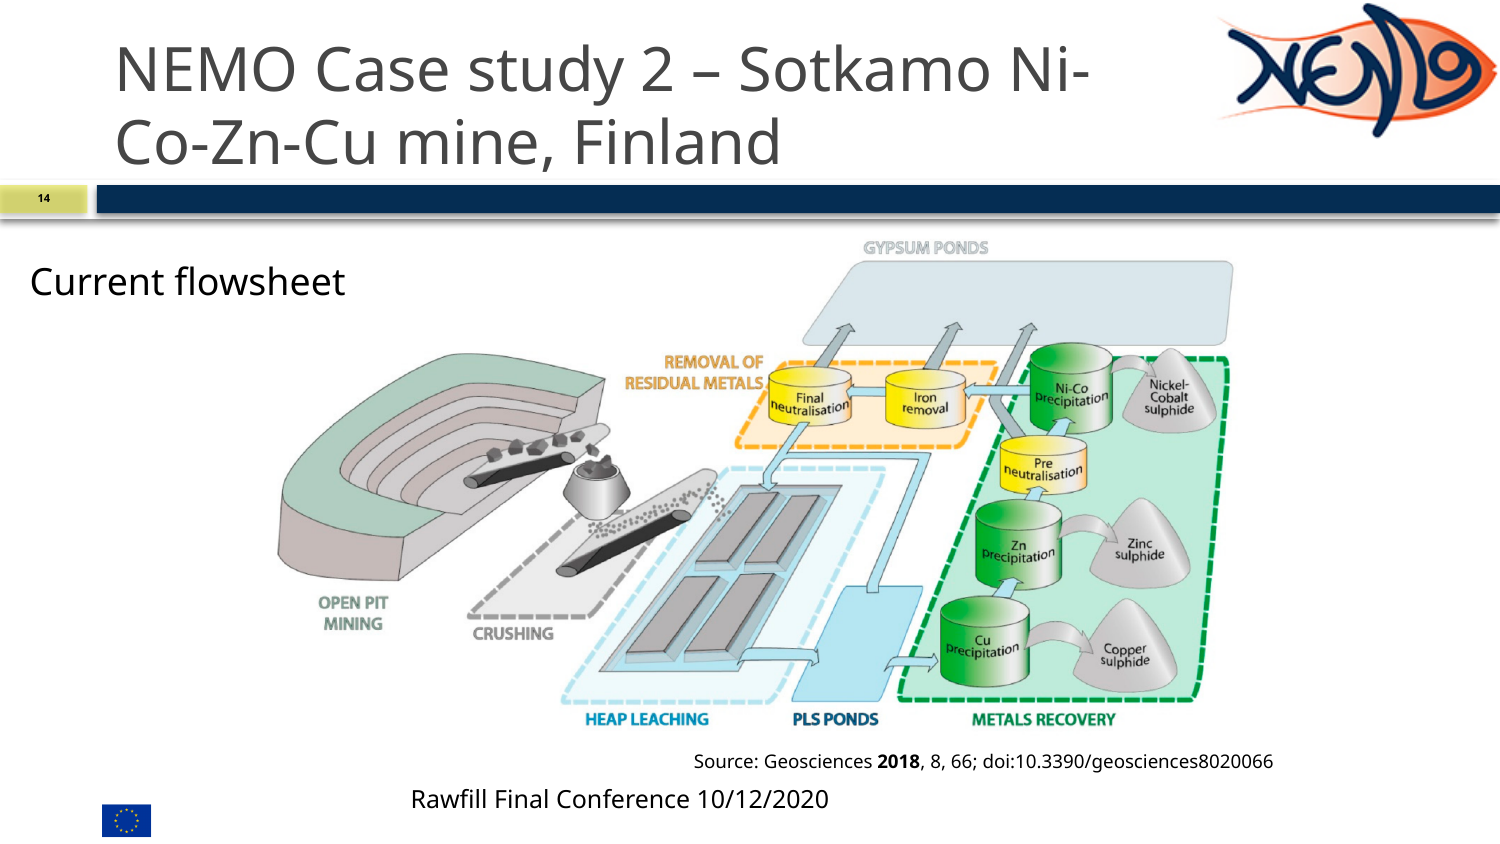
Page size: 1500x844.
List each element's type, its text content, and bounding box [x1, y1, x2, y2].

footer Rawfill Final Conference 10/12/2020 [159, 776, 1081, 844]
title NEMO Case study 2 – Sotkamo Ni-Co-Zn-Cu mine, Finland [99, 19, 1187, 185]
picture [77, 794, 159, 844]
text_box Current flowsheet [14, 251, 265, 311]
text_box Source: Geosciences 2018, 8, 66; doi:10.3390/geosciences8020066 [679, 741, 1354, 780]
slide_number 14 [0, 184, 88, 215]
picture [271, 236, 1241, 742]
picture [1210, 2, 1500, 139]
